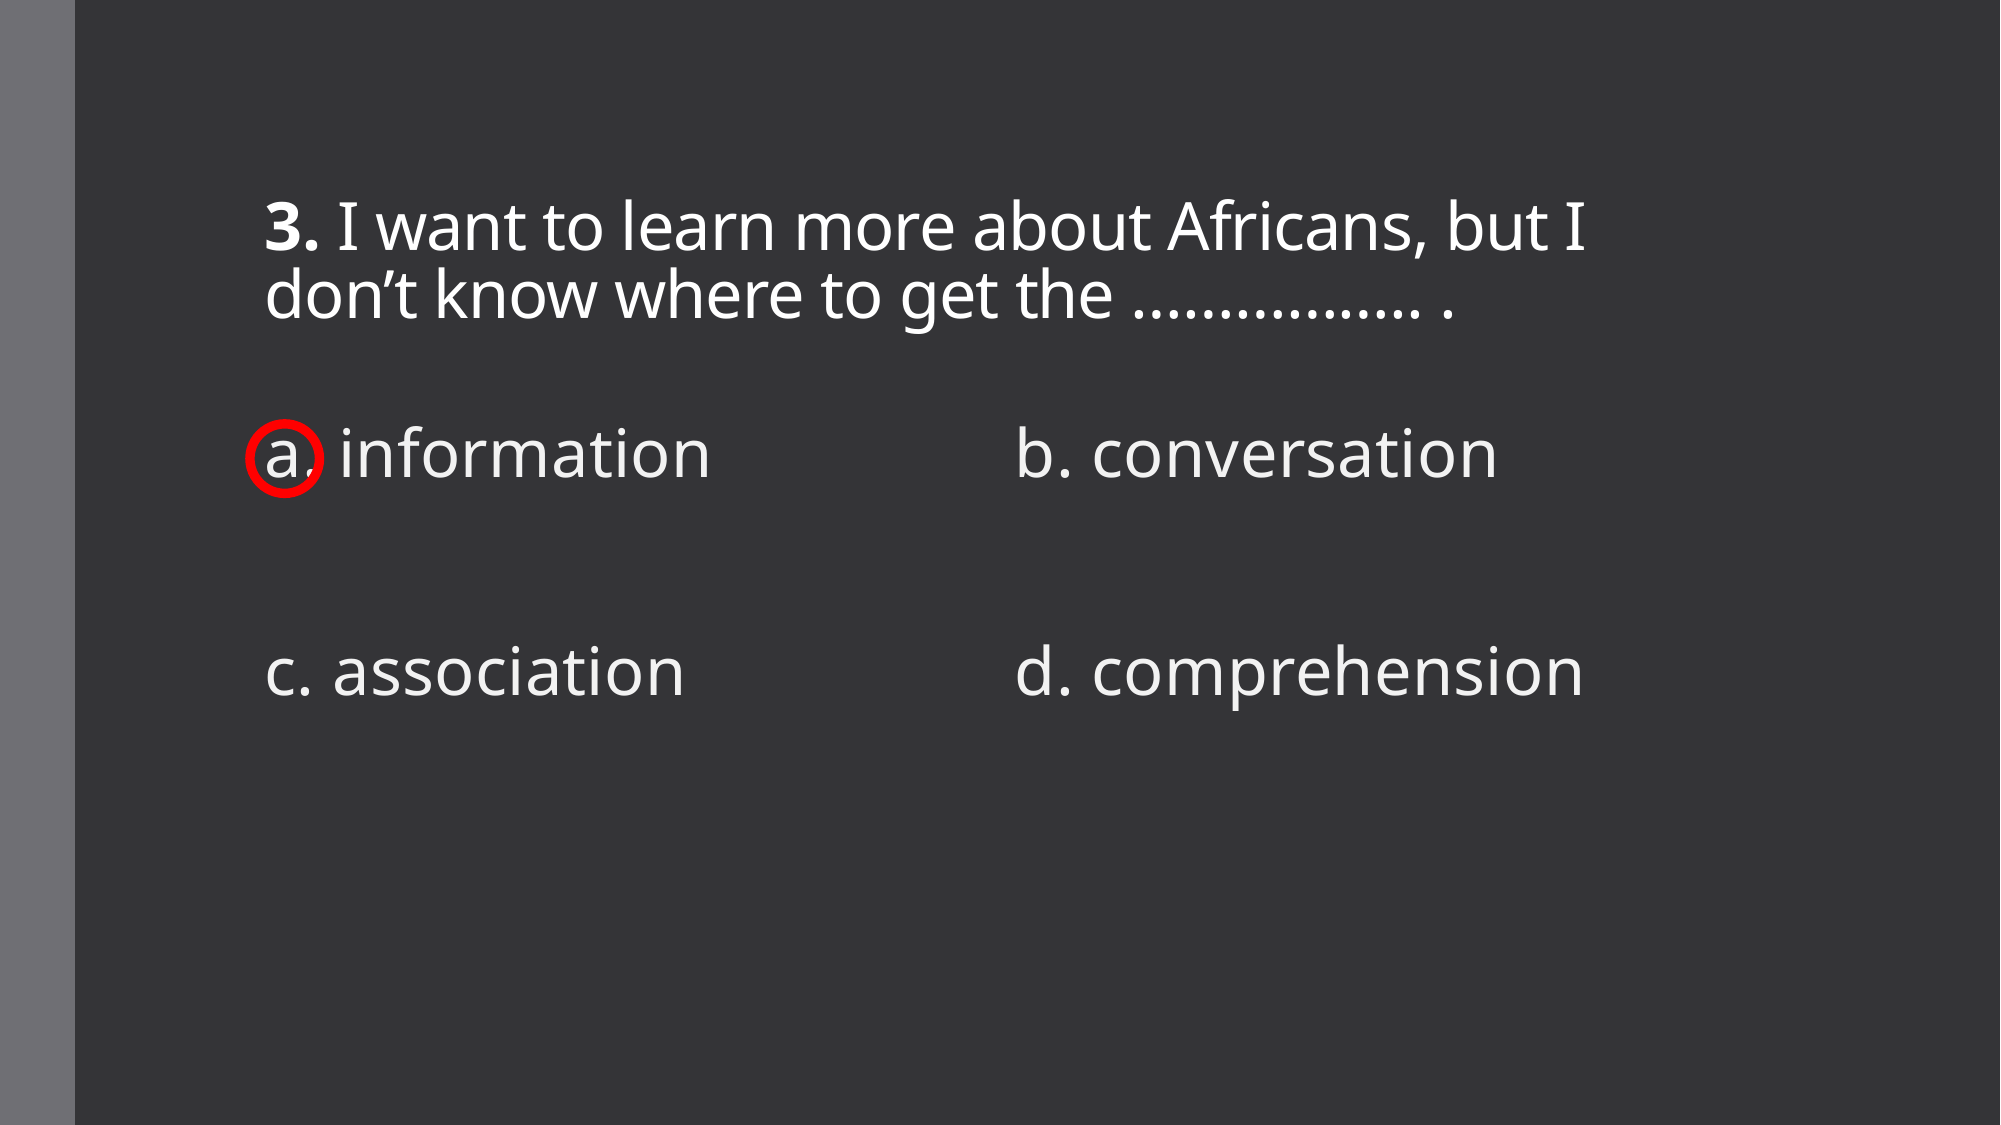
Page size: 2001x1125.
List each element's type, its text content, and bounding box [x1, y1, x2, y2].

text_box [248, 422, 321, 495]
subtitle a. information b. conversation c. association d. comprehension [249, 408, 1750, 874]
title 3. I want to learn more about Africans, but I don’t know where to get the …………….. . [249, 184, 1750, 340]
